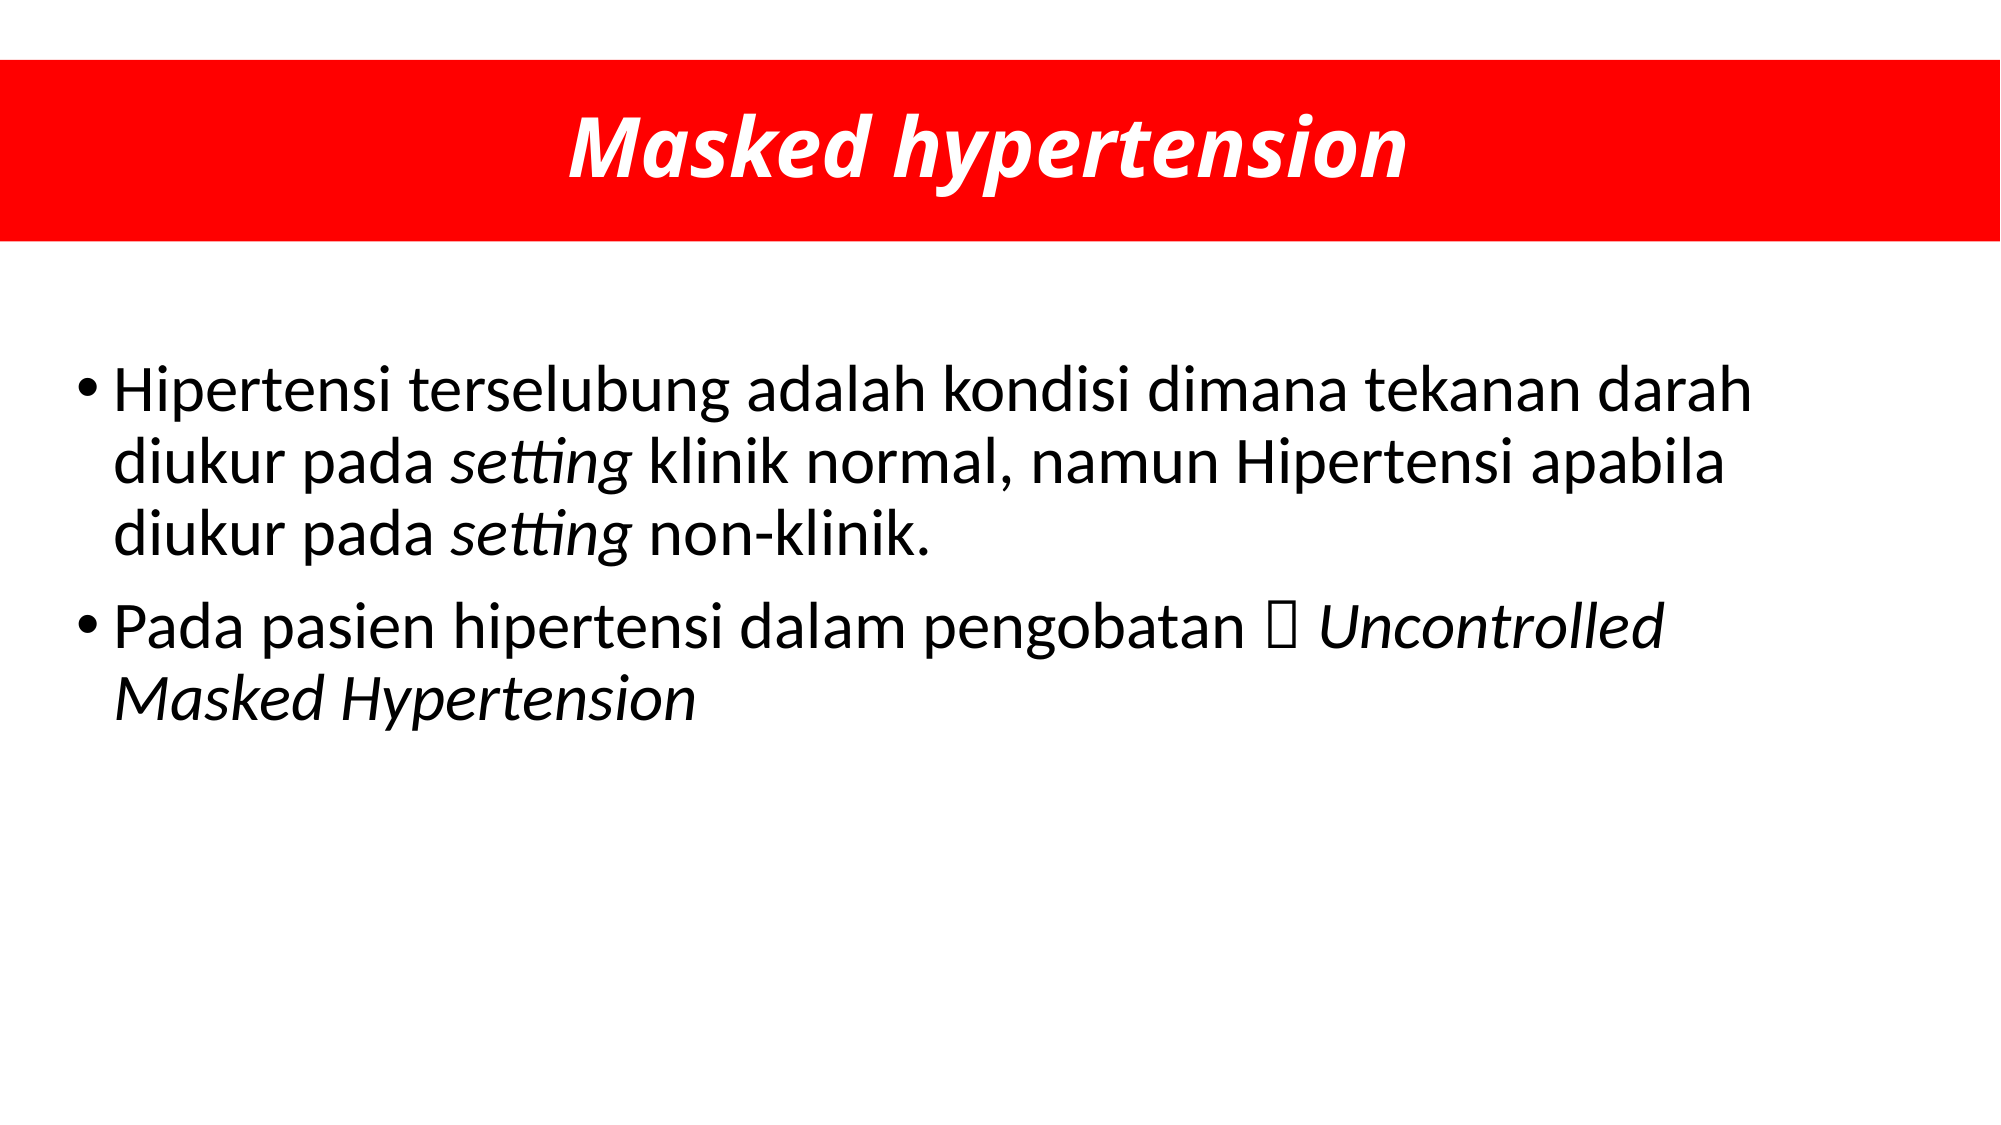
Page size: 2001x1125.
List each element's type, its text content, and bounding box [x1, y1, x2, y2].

list Hipertensi terselubung adalah kondisi dimana tekanan darah diukur pada setting klinik normal, namun Hipertensi apabila diukur pada setting non-klinik. Pada pasien hipertensi dalam pengobatan  Uncontrolled Masked Hypertension [61, 346, 1900, 975]
title Masked hypertension [0, 59, 2000, 242]
